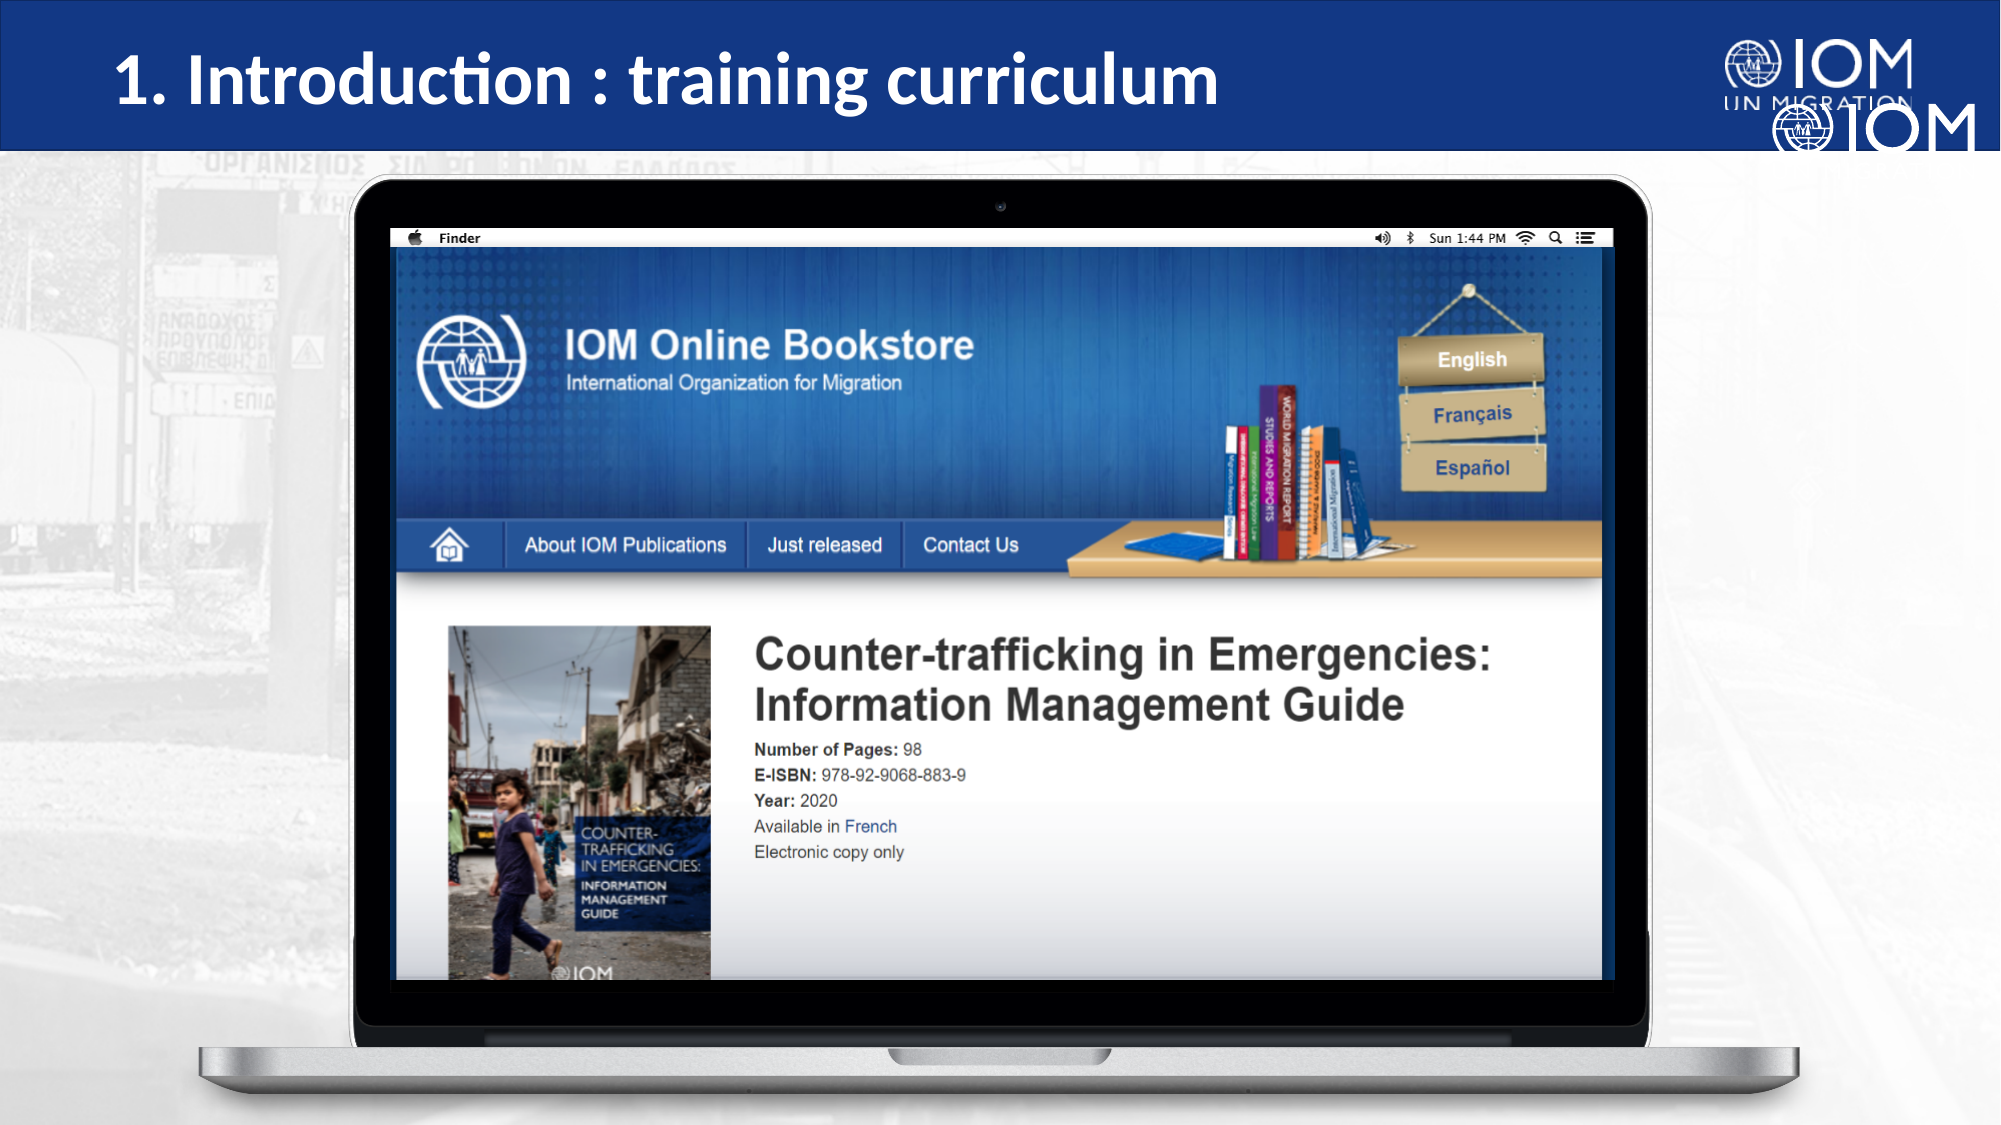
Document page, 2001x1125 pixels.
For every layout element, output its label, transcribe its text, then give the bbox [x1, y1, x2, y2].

picture [0, 103, 2001, 1125]
title 1. Introduction : training curriculum [96, 19, 1553, 142]
